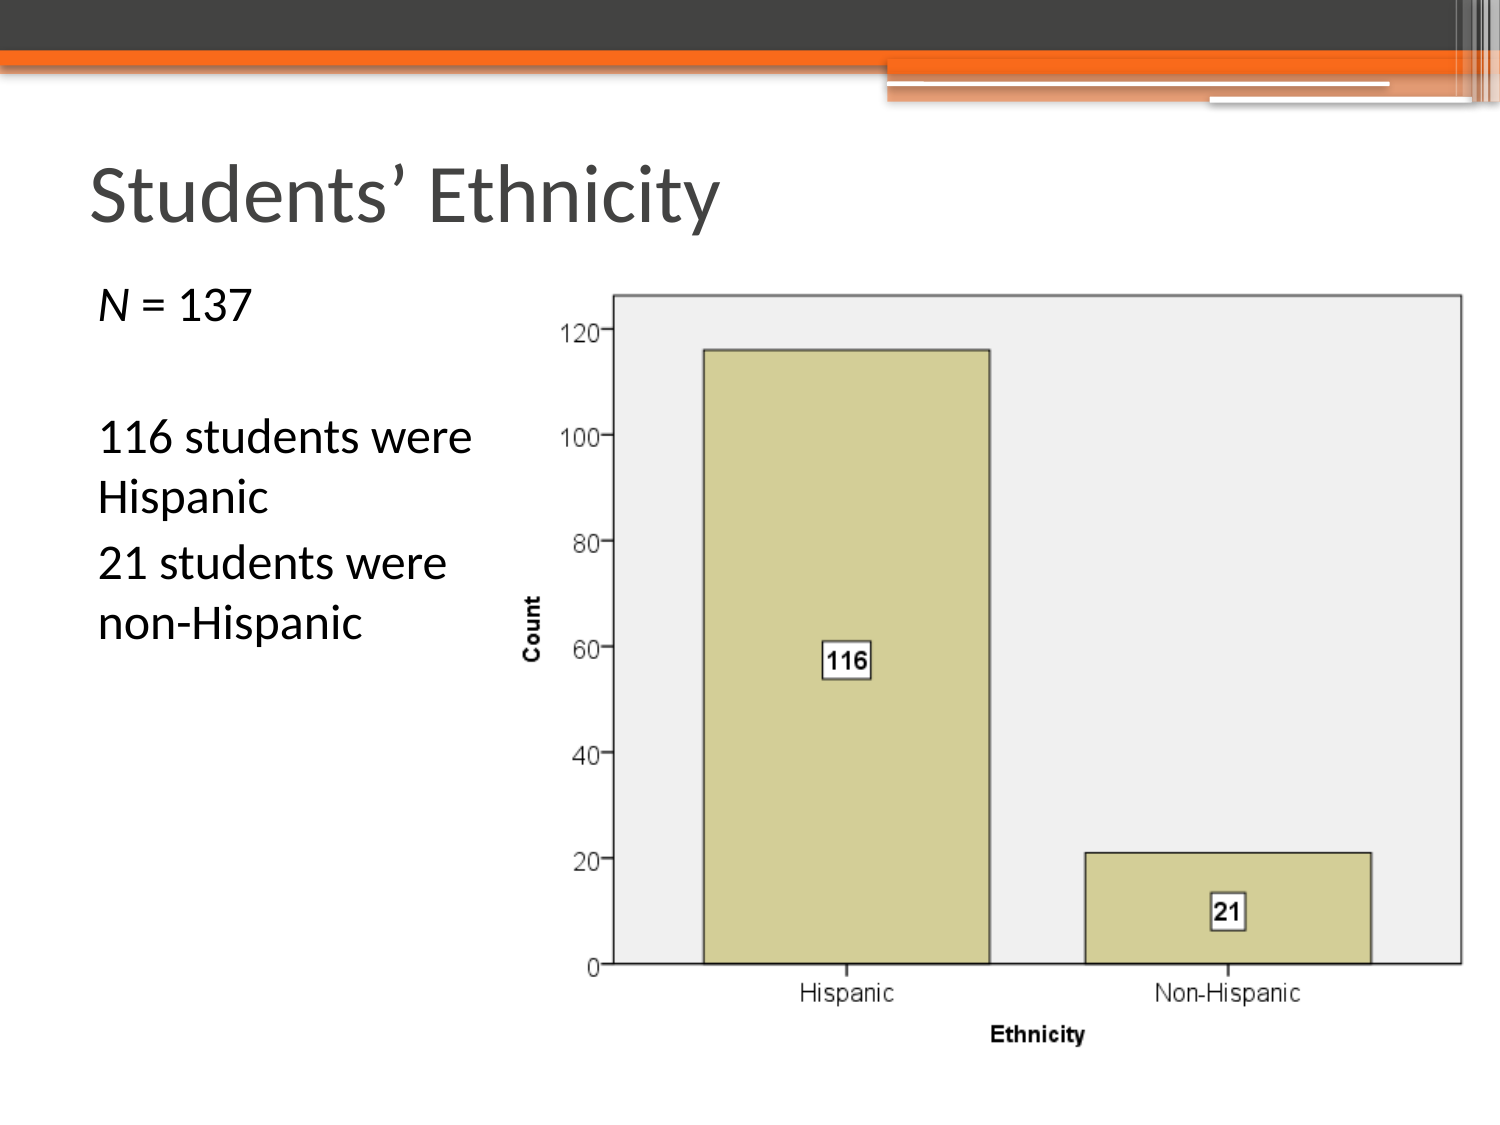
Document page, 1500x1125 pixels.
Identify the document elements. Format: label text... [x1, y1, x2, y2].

title Students’ Ethnicity [75, 102, 1425, 278]
list N = 137 116 students were Hispanic 21 students were non-Hispanic [82, 263, 537, 992]
picture [497, 288, 1474, 1069]
